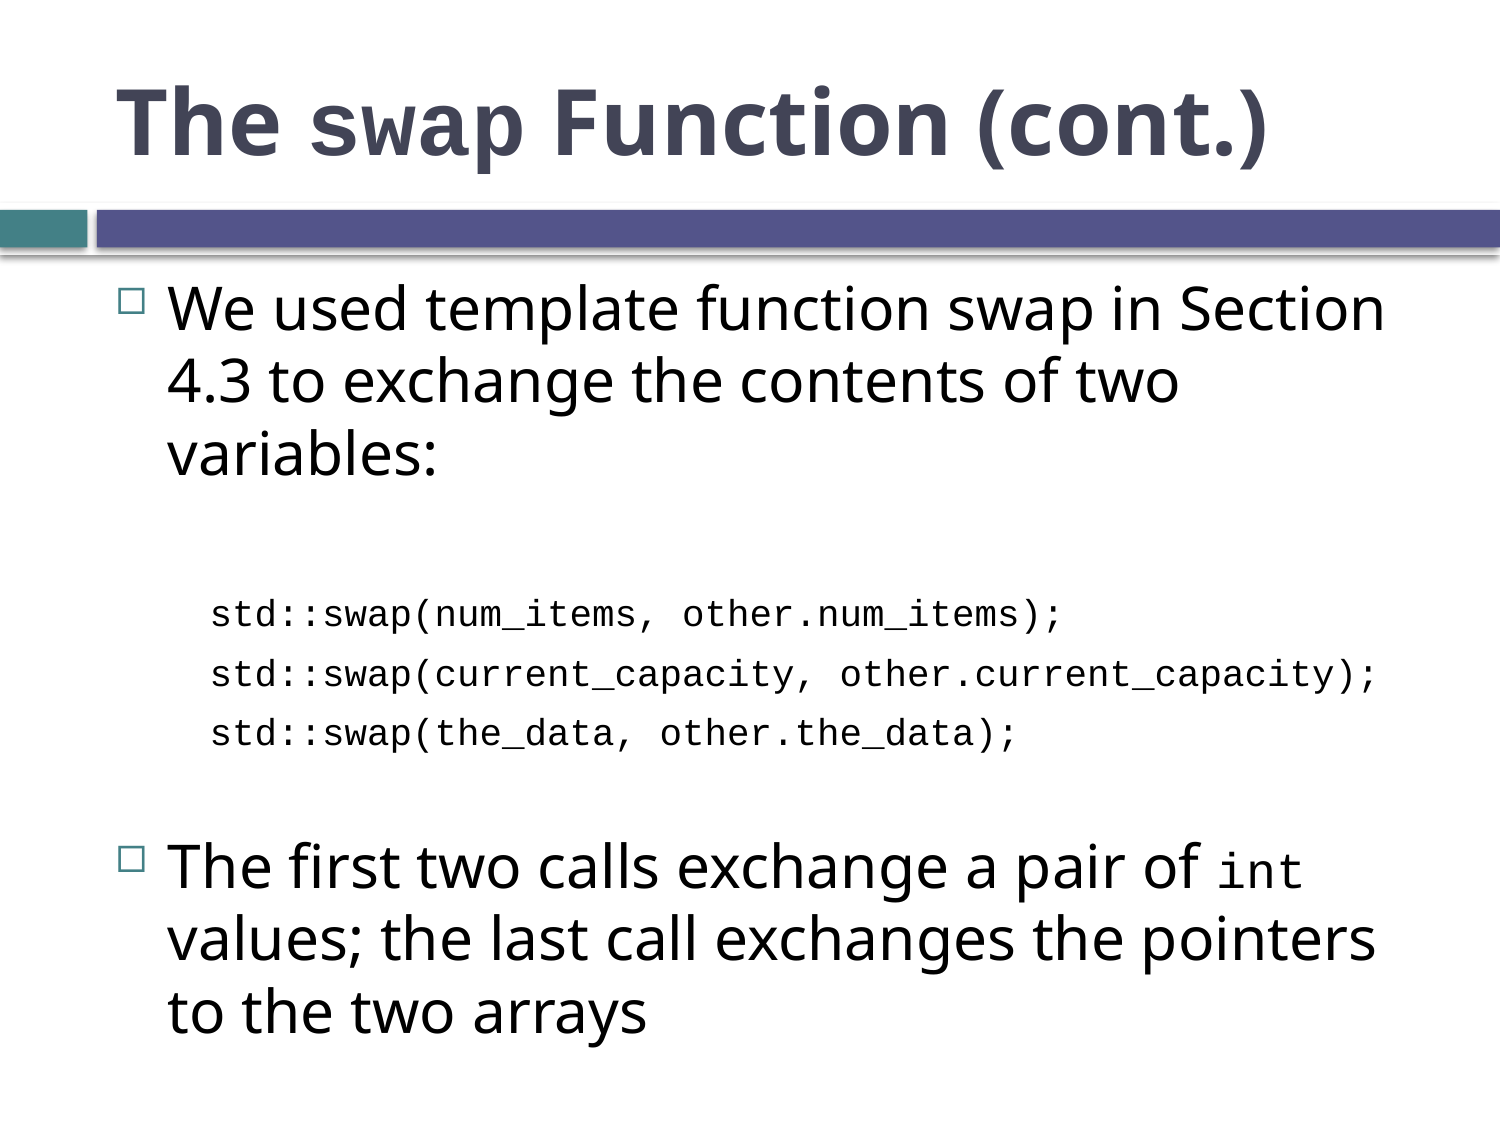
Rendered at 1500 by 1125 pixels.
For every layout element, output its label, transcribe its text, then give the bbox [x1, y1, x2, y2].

list We used template function swap in Section 4.3 to exchange the contents of two variables: std::swap(num_items, other.num_items); std::swap(current_capacity, other.current_capacity); std::swap(the_data, other.the_data); The first two calls exchange a pair of int values; the last call exchanges the pointers to the two arrays [100, 262, 1439, 1063]
title The swap Function (cont.) [100, 37, 1439, 201]
